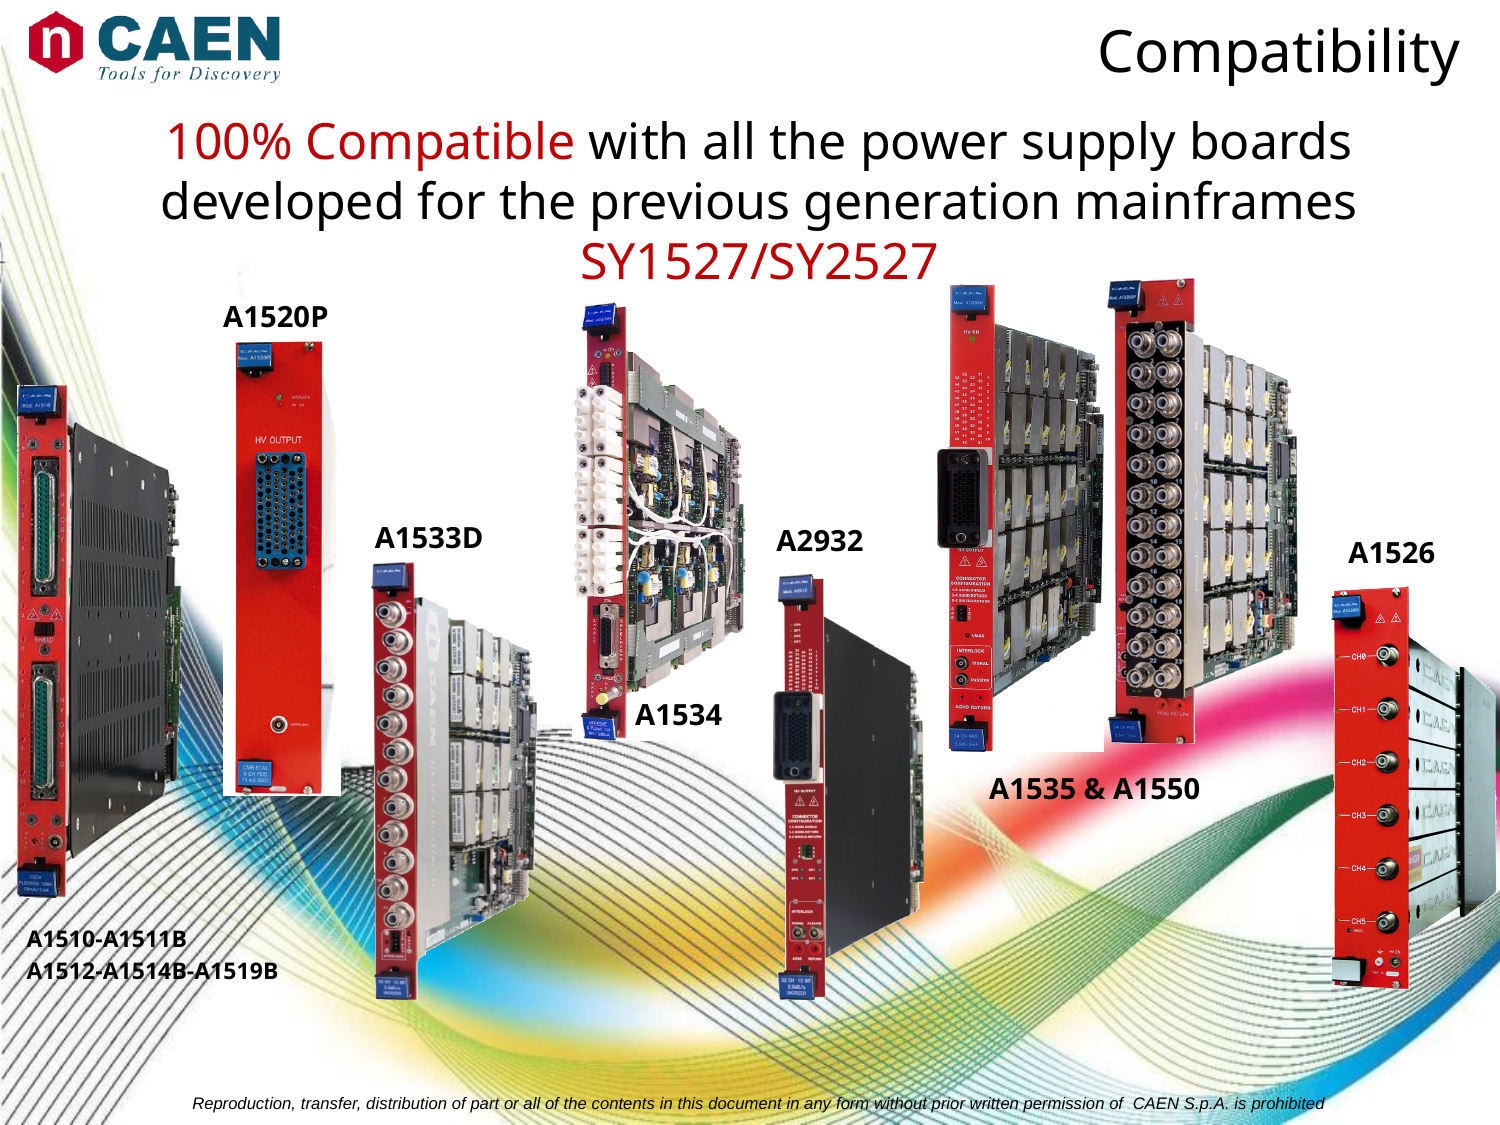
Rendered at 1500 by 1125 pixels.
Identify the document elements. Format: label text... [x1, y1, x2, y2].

text_box A1533D [377, 511, 510, 560]
picture [0, 0, 1500, 1125]
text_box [937, 284, 1104, 752]
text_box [572, 302, 753, 741]
text_box A1526 [1333, 527, 1500, 577]
text_box A1510-A1511B A1512-A1514B-A1519B [11, 916, 294, 992]
text_box Compatibility [24, 12, 1475, 100]
text_box 100% Compatible with all the power supply boards developed for the previous generation mainframes SY1527/SY2527 [53, 101, 1466, 303]
text_box Reproduction, transfer, distribution of part or all of the contents in this document in any form without prior written permission of CAEN S.p.A. is prohibited [88, 1085, 1436, 1118]
text_box A2932 [761, 515, 928, 565]
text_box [208, 290, 373, 796]
text_box A1535 & A1550 [974, 763, 1256, 813]
